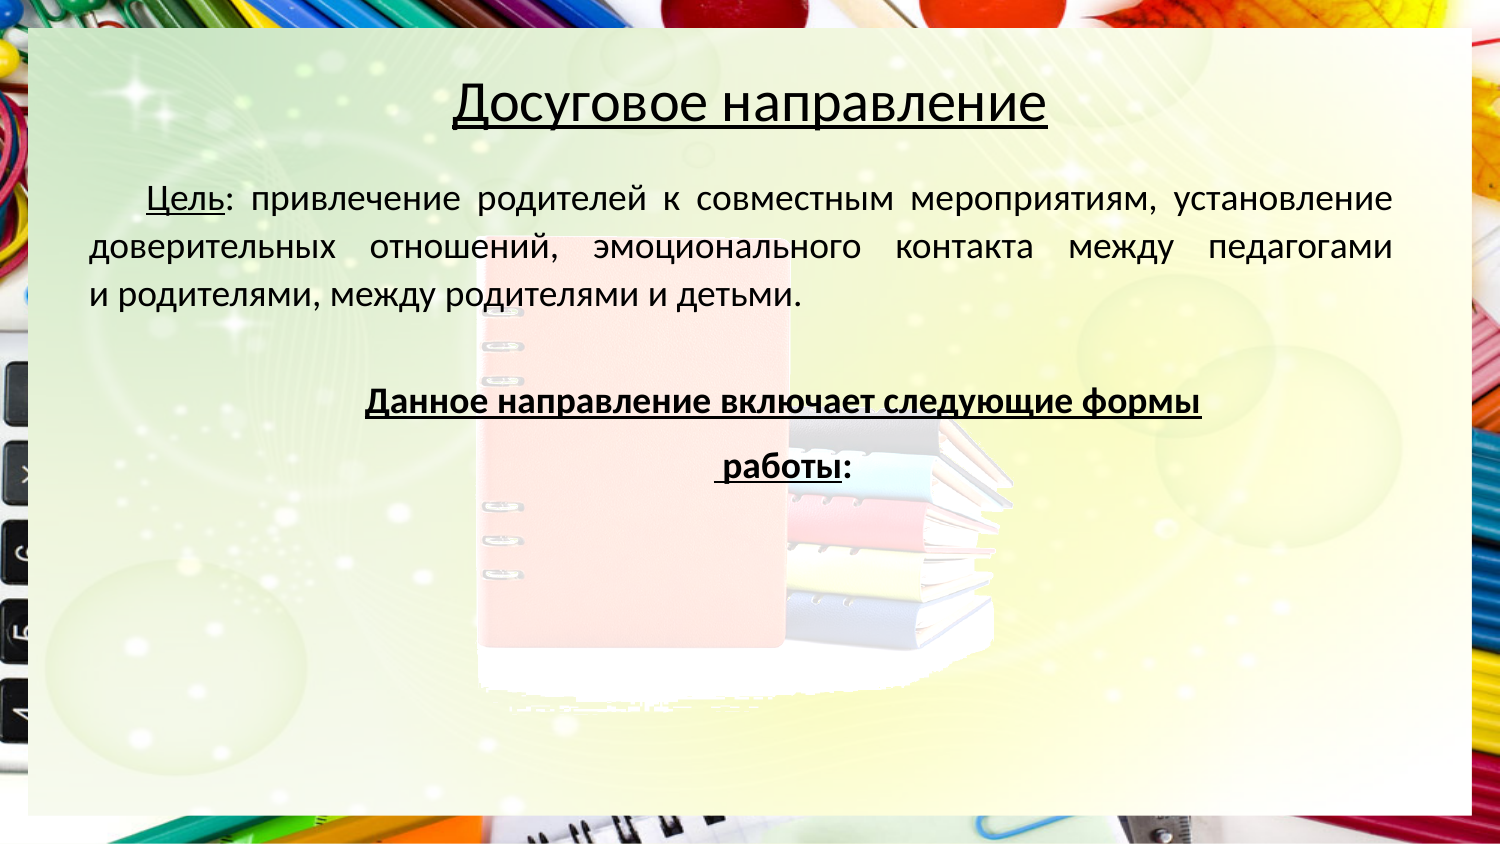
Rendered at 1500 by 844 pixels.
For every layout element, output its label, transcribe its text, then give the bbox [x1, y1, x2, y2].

picture [1471, 440, 1500, 451]
picture [0, 0, 1500, 844]
title Досуговое направление [75, 33, 1425, 162]
text_box Цель: привлечение родителей к совместным мероприятиям, установление доверительных отношений, эмоционального контакта между педагогами и родителями, между родителями и детьми. [74, 162, 1410, 322]
text_box Данное направление включает следующие формы работы: [100, 365, 1409, 494]
picture [1471, 523, 1500, 534]
picture [1471, 482, 1500, 493]
picture [1471, 502, 1500, 512]
picture [1471, 462, 1500, 472]
